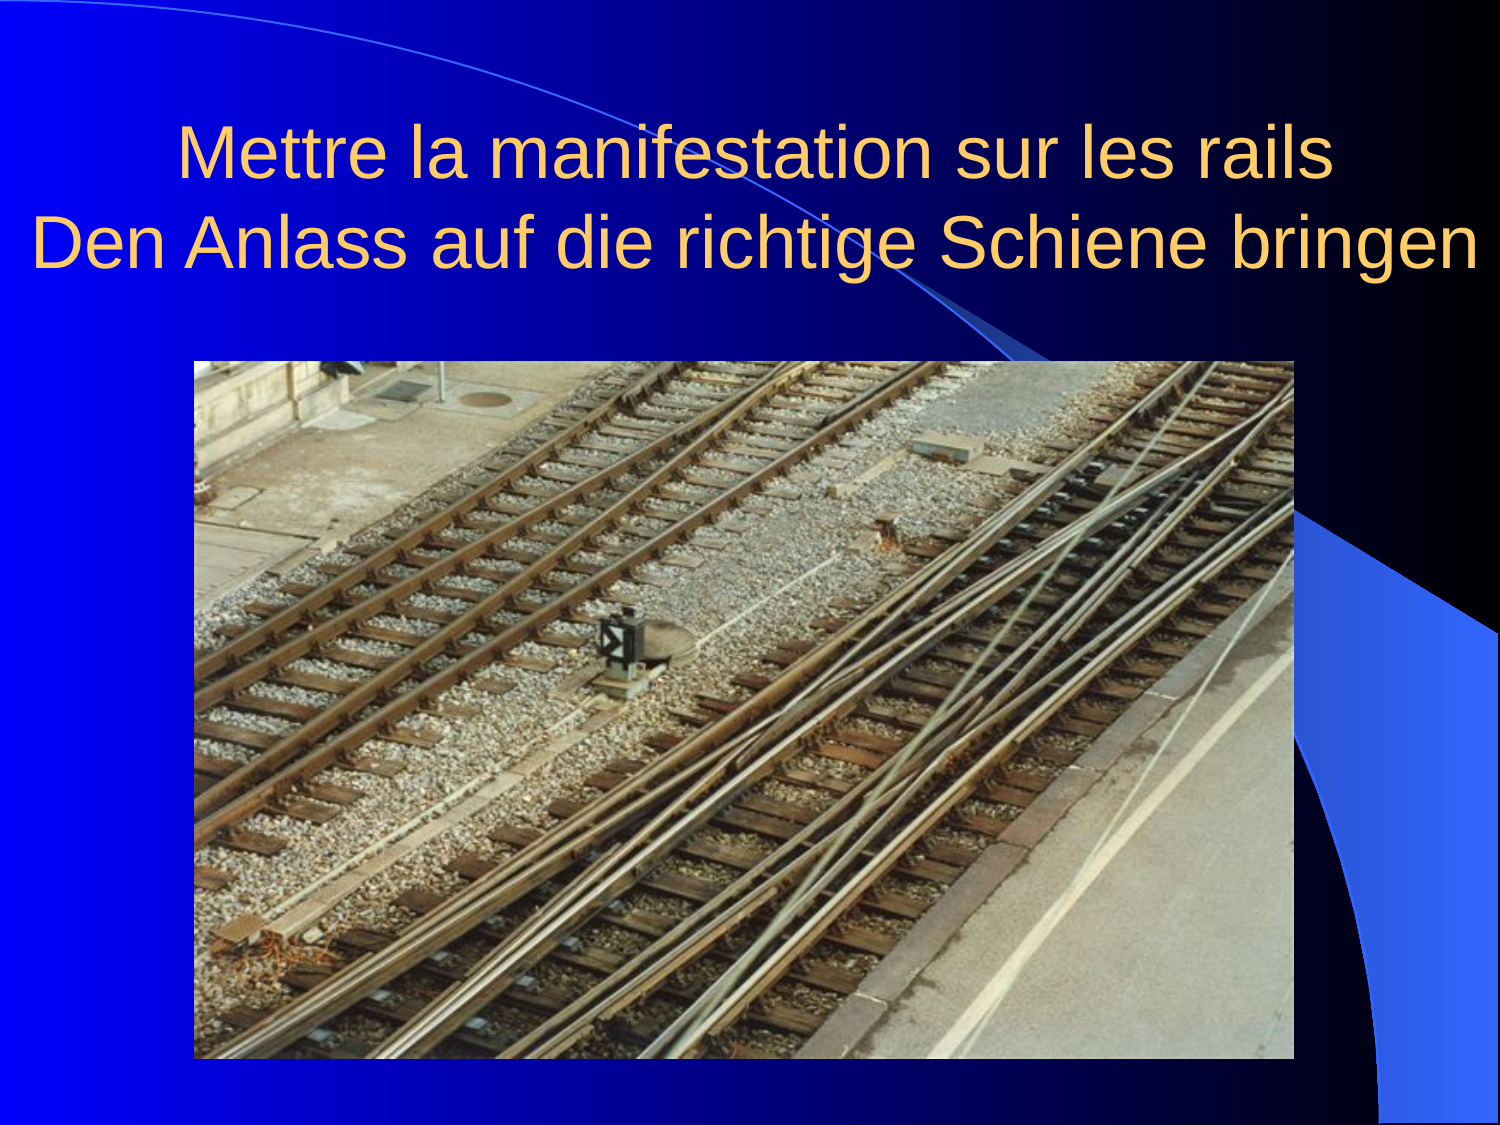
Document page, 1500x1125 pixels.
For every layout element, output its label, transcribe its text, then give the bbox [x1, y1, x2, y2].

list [194, 361, 1294, 1059]
title Mettre la manifestation sur les rails Den Anlass auf die richtige Schiene bringen [5, 99, 1500, 288]
